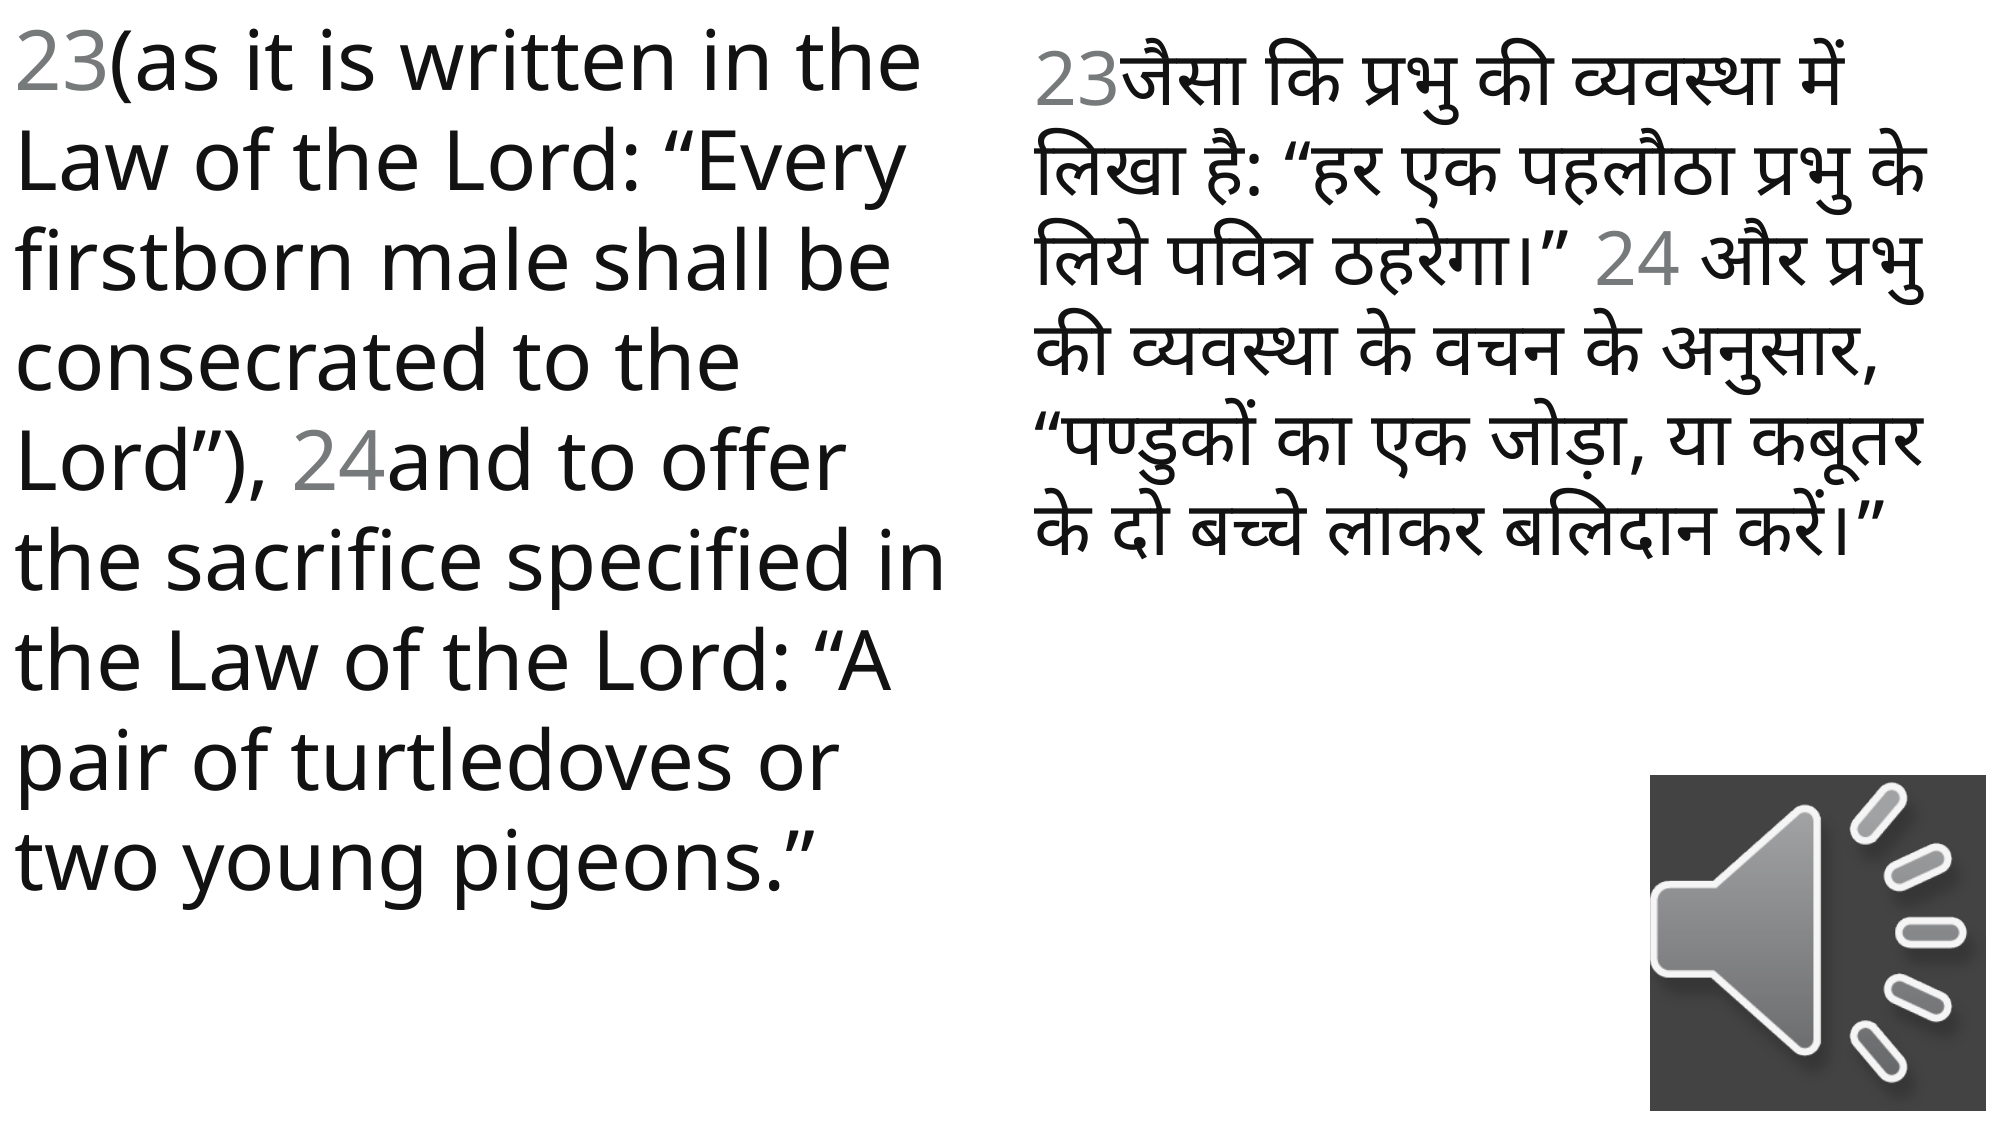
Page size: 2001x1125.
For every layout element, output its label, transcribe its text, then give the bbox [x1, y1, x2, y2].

text_box 23जैसा कि प्रभु की व्यवस्था में लिखा है: “हर एक पहलौठा प्रभु के लिये पवित्र ठहरेगा।” 24 और प्रभु की व्यवस्था के वचन के अनुसार, “पण्‍डुकों का एक जोड़ा, या कबूतर के दो बच्चे लाकर बलिदान करें।” [1019, 23, 2000, 1102]
text_box 23(as it is written in the Law of the Lord: “Every firstborn male shall be consecrated to the Lord”), 24and to offer the sacrifice specified in the Law of the Lord: “A pair of turtledoves or two young pigeons.” [0, 0, 981, 1125]
picture [1648, 773, 1987, 1112]
